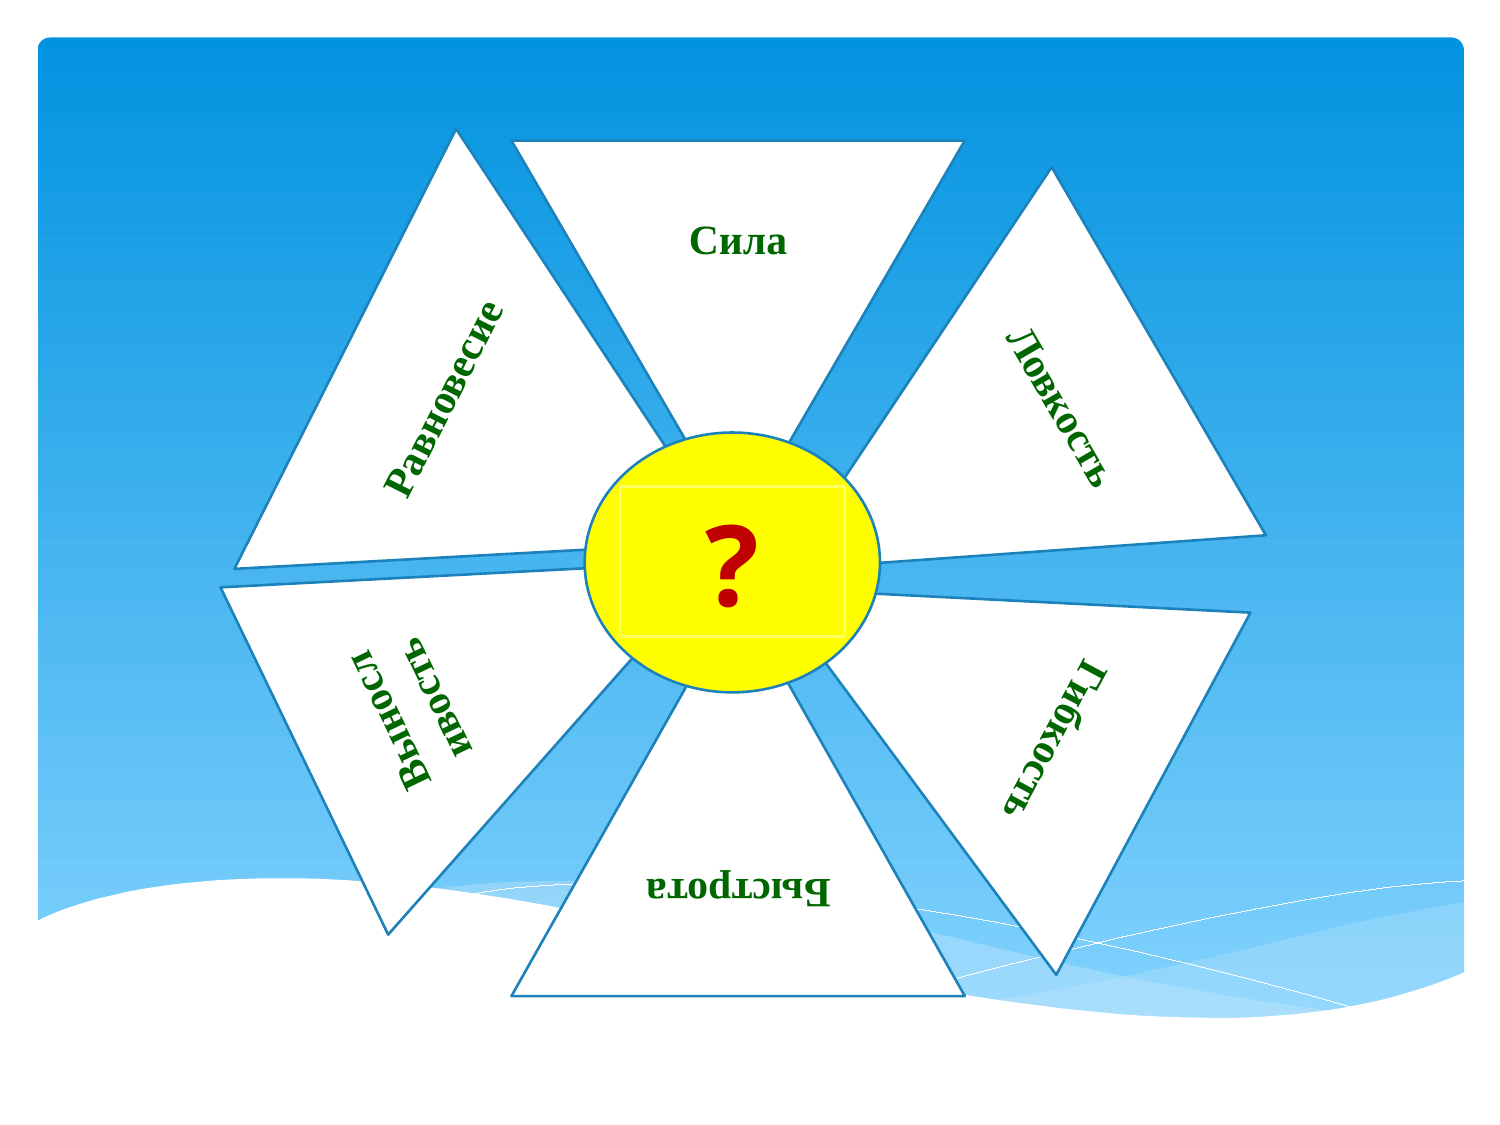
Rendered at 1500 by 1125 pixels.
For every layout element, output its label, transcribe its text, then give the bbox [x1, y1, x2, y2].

text_box Быстрота [510, 684, 966, 998]
text_box ? [619, 485, 846, 638]
text_box Гибкость [826, 592, 1252, 977]
text_box Выносливость [219, 567, 632, 936]
text_box [583, 431, 882, 694]
text_box Сила [510, 139, 966, 441]
text_box Равновесие [233, 127, 666, 571]
text_box Ловкость [844, 165, 1268, 565]
